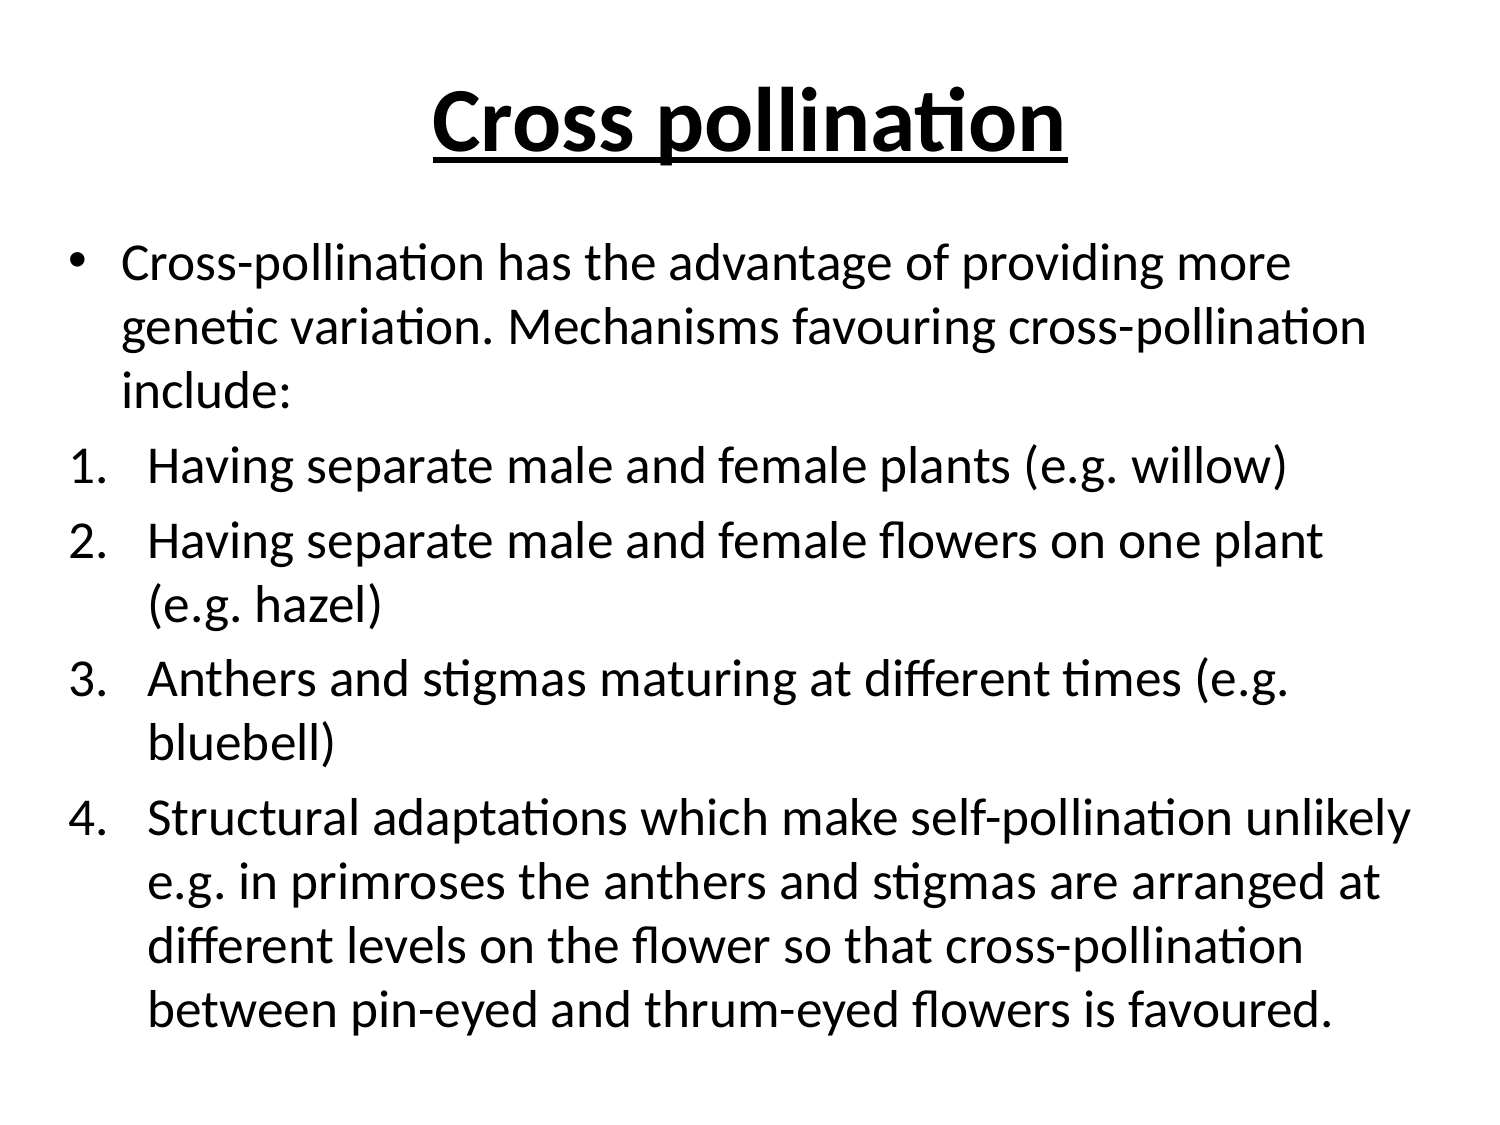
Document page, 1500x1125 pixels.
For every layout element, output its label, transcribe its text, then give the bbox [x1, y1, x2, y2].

list Cross-pollination has the advantage of providing more genetic variation. Mechanisms favouring cross-pollination include: Having separate male and female plants (e.g. willow) Having separate male and female flowers on one plant (e.g. hazel) Anthers and stigmas maturing at different times (e.g. bluebell) Structural adaptations which make self-pollination unlikely e.g. in primroses the anthers and stigmas are arranged at different levels on the flower so that cross-pollination between pin-eyed and thrum-eyed flowers is favoured. [53, 219, 1447, 1094]
title Cross pollination [75, 45, 1425, 185]
